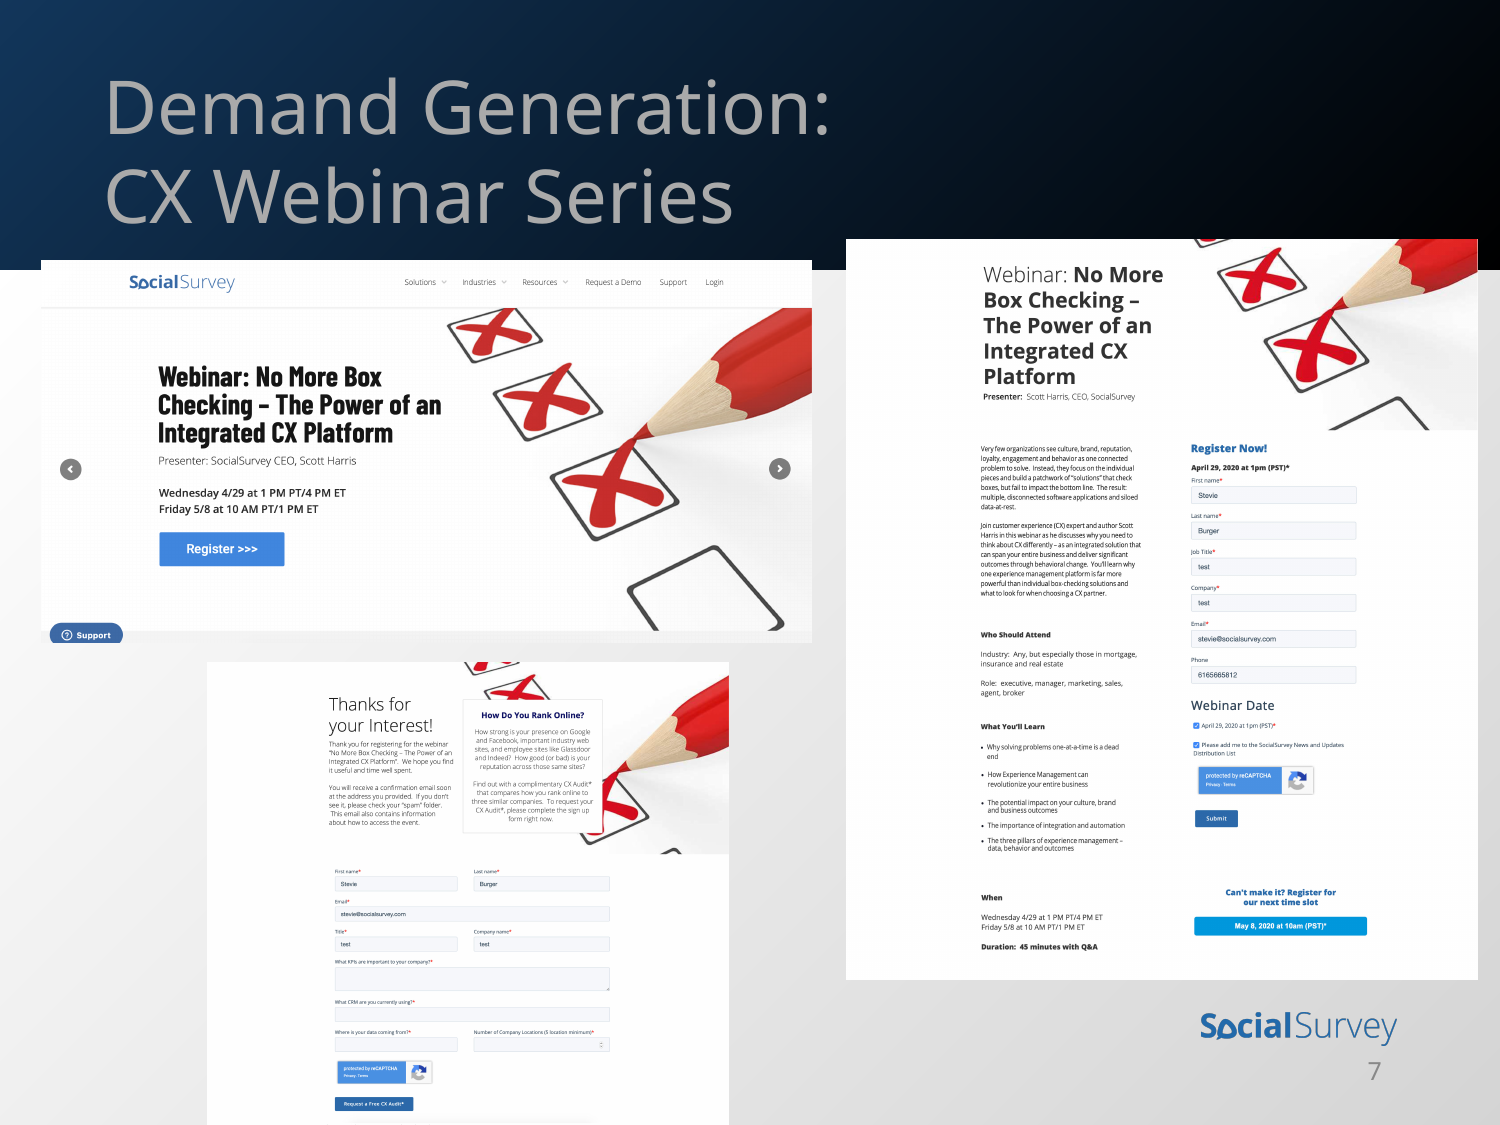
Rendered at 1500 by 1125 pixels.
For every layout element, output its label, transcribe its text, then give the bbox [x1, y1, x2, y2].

picture [41, 259, 812, 643]
picture [1201, 1012, 1397, 1042]
slide_number 7 [1059, 1042, 1397, 1103]
title Demand Generation: CX Webinar Series [103, 59, 1397, 240]
picture [845, 239, 1478, 980]
picture [207, 662, 730, 1125]
